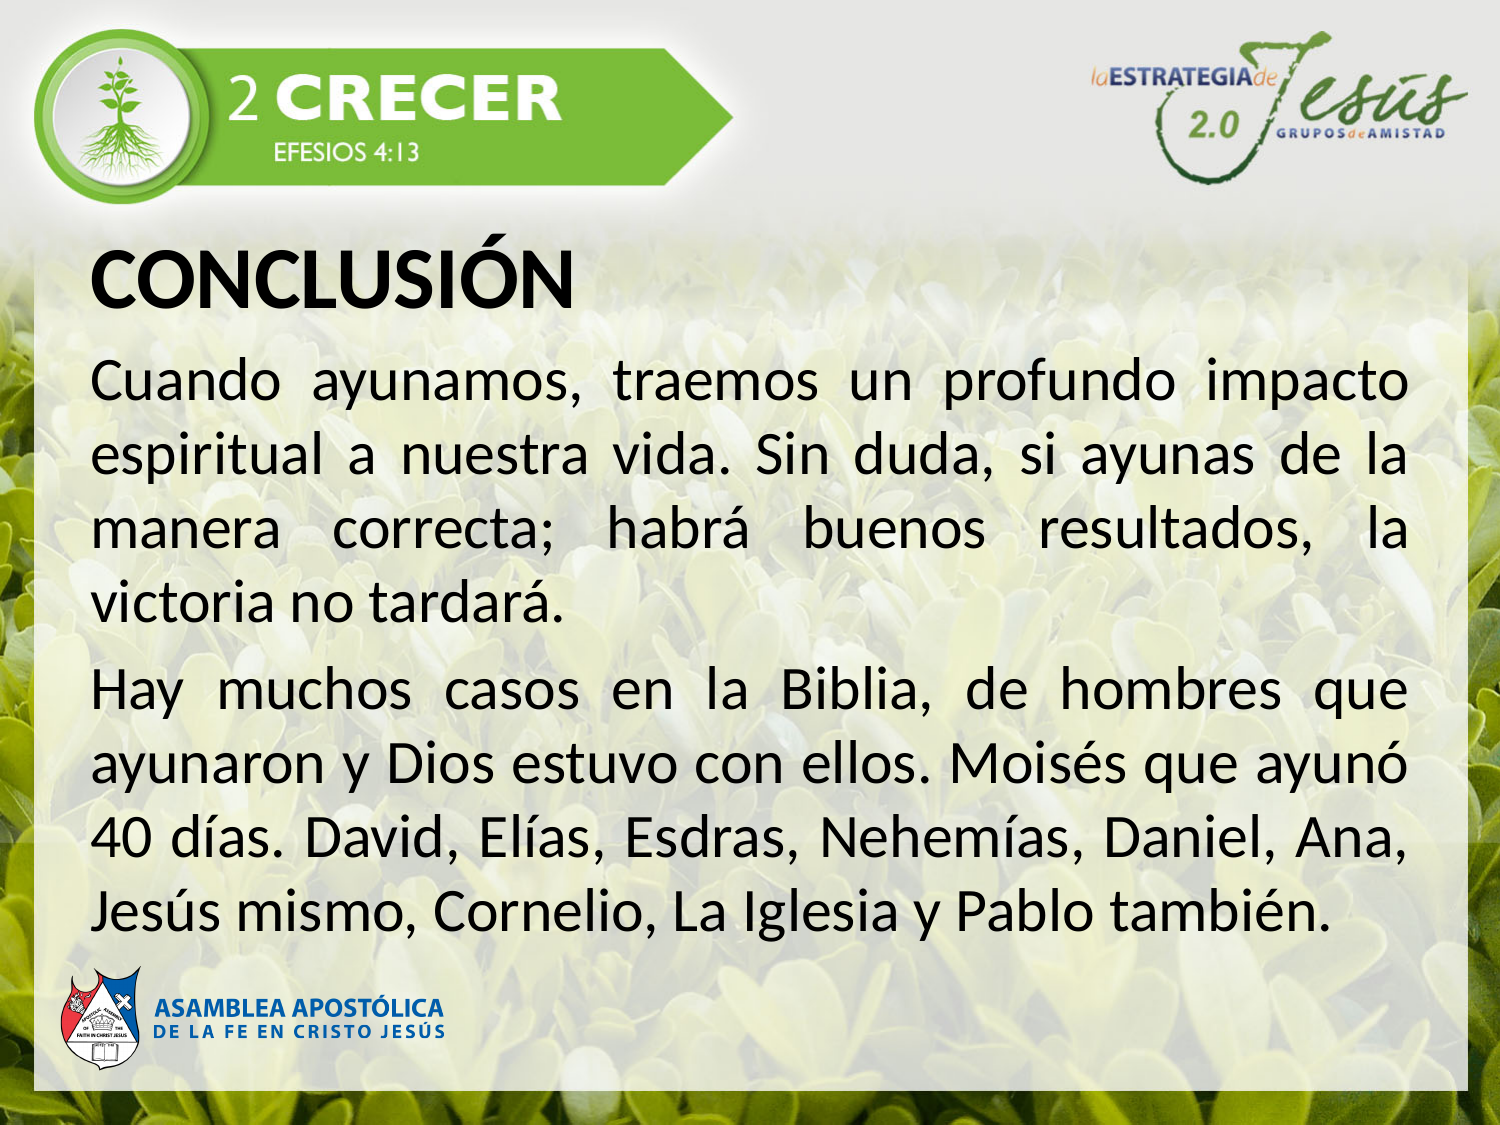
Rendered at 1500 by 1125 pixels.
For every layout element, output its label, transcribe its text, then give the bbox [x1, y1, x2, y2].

list CONCLUSIÓN Cuando ayunamos, traemos un profundo impacto espiritual a nuestra vida. Sin duda, si ayunas de la manera correcta; habrá buenos resultados, la victoria no tardará. Hay muchos casos en la Biblia, de hombres que ayunaron y Dios estuvo con ellos. Moisés que ayunó 40 días. David, Elías, Esdras, Nehemías, Daniel, Ana, Jesús mismo, Cornelio, La Iglesia y Pablo también. [75, 212, 1425, 955]
picture [0, 0, 1500, 1125]
